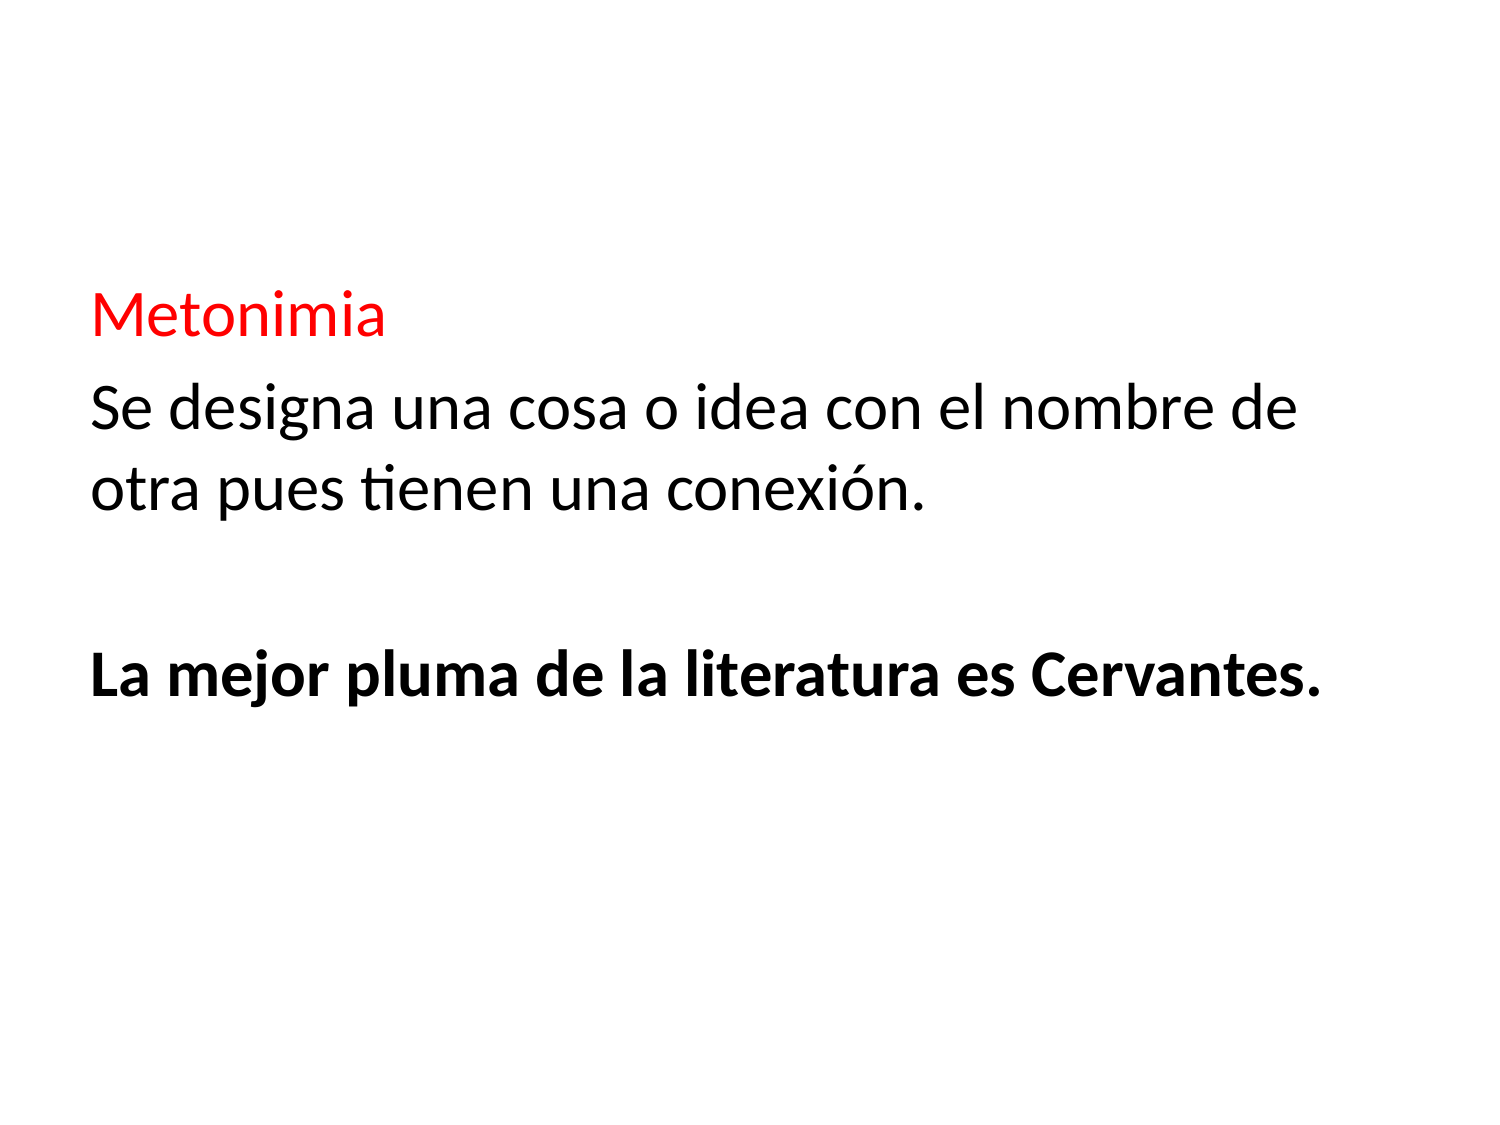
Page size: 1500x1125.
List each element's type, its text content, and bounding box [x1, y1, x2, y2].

list Metonimia Se designa una cosa o idea con el nombre de otra pues tienen una conexión. La mejor pluma de la literatura es Cervantes. [75, 262, 1425, 1005]
